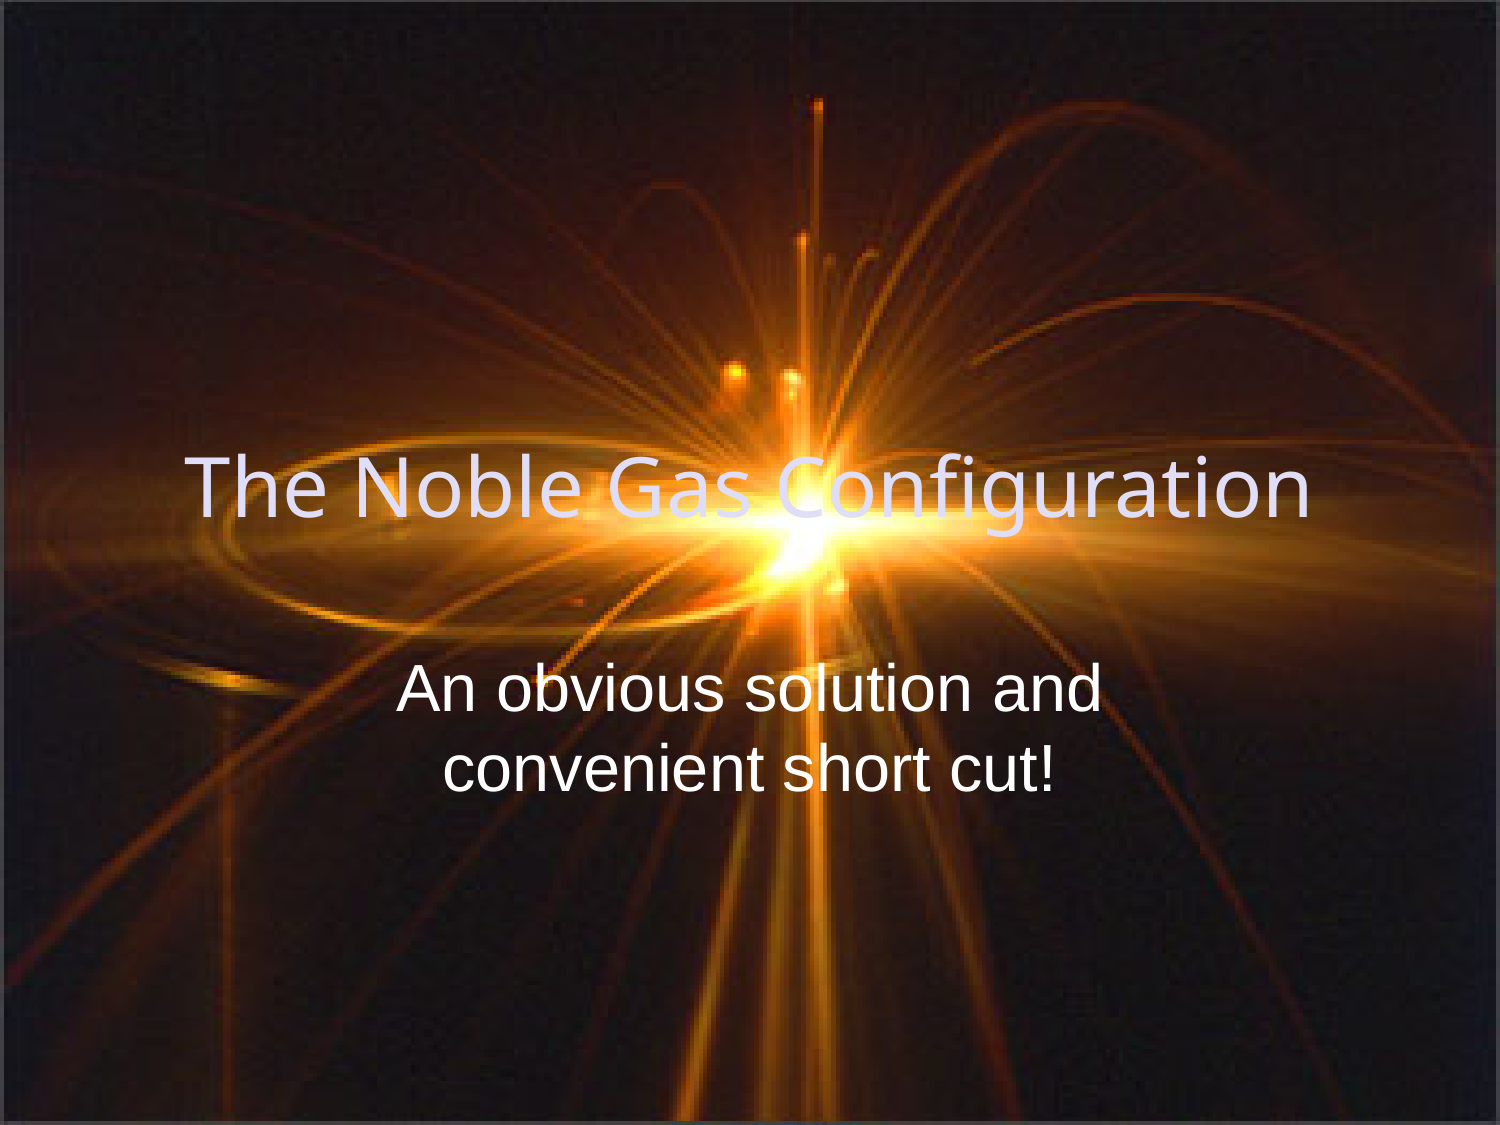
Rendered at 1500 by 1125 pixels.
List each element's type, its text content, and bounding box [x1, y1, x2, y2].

subtitle An obvious solution and convenient short cut! [224, 637, 1276, 926]
picture [0, 0, 1500, 1125]
title The Noble Gas Configuration [112, 324, 1388, 542]
